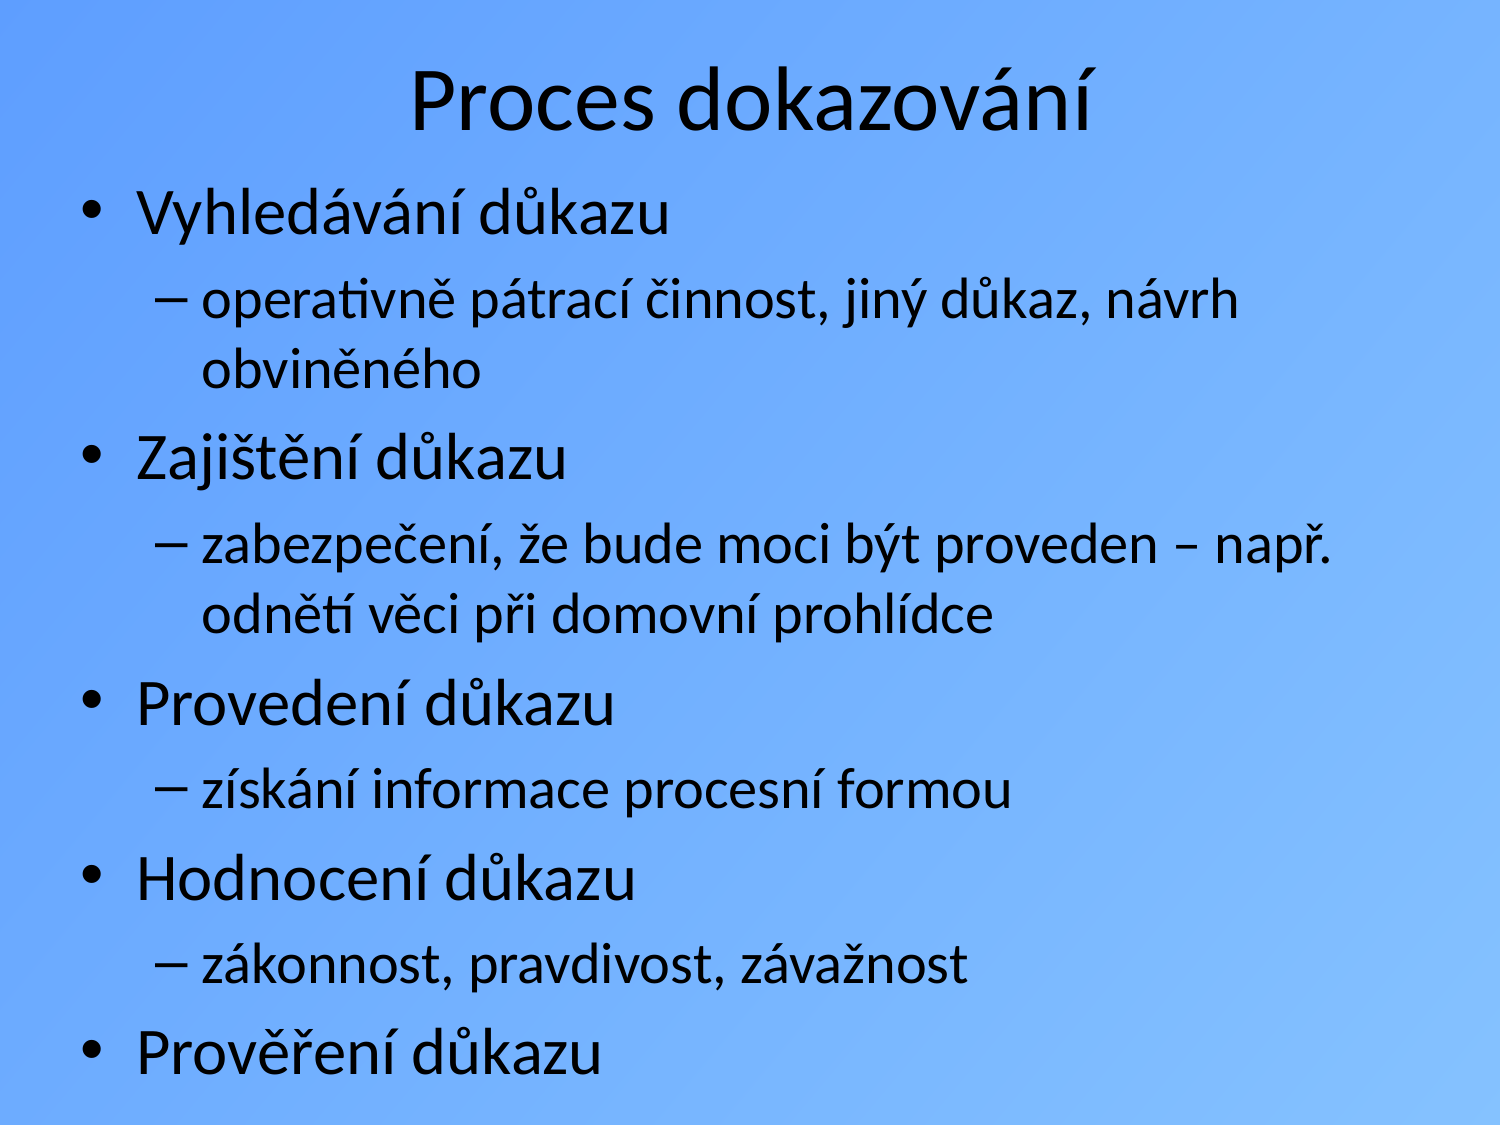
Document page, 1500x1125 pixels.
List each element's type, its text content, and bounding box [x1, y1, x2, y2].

title Proces dokazování [76, 0, 1427, 188]
list Vyhledávání důkazu operativně pátrací činnost, jiný důkaz, návrh obviněného Zajištění důkazu zabezpečení, že bude moci být proveden – např. odnětí věci při domovní prohlídce Provedení důkazu získání informace procesní formou Hodnocení důkazu zákonnost, pravdivost, závažnost Prověření důkazu [64, 160, 1416, 904]
